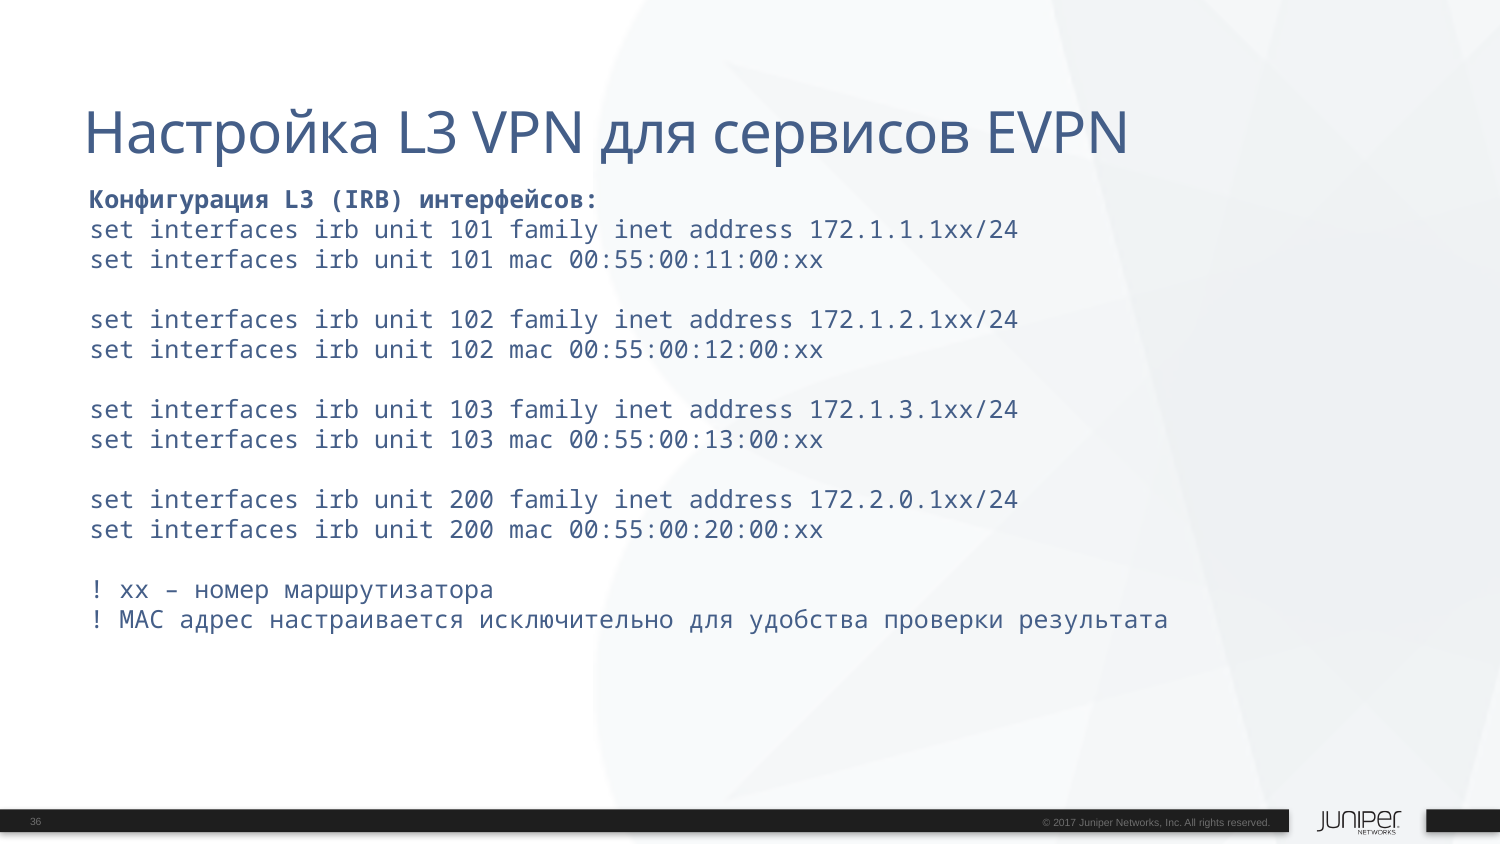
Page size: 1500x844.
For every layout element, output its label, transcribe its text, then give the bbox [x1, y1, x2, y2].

title Настройка L3 VPN для сервисов EVPN [74, 0, 1424, 167]
text_box Конфигурация L3 (IRB) интерфейсов: set interfaces irb unit 101 family inet address 172.1.1.1xx/24 set interfaces irb unit 101 mac 00:55:00:11:00:xx set interfaces irb unit 102 family inet address 172.1.2.1xx/24 set interfaces irb unit 102 mac 00:55:00:12:00:xx set interfaces irb unit 103 family inet address 172.1.3.1xx/24 set interfaces irb unit 103 mac 00:55:00:13:00:xx set interfaces irb unit 200 family inet address 172.2.0.1xx/24 set interfaces irb unit 200 mac 00:55:00:20:00:xx ! xx – номер маршрутизатора ! MAC адрес настраивается исключительно для удобства проверки результата [74, 176, 1442, 671]
picture [1315, 808, 1404, 836]
